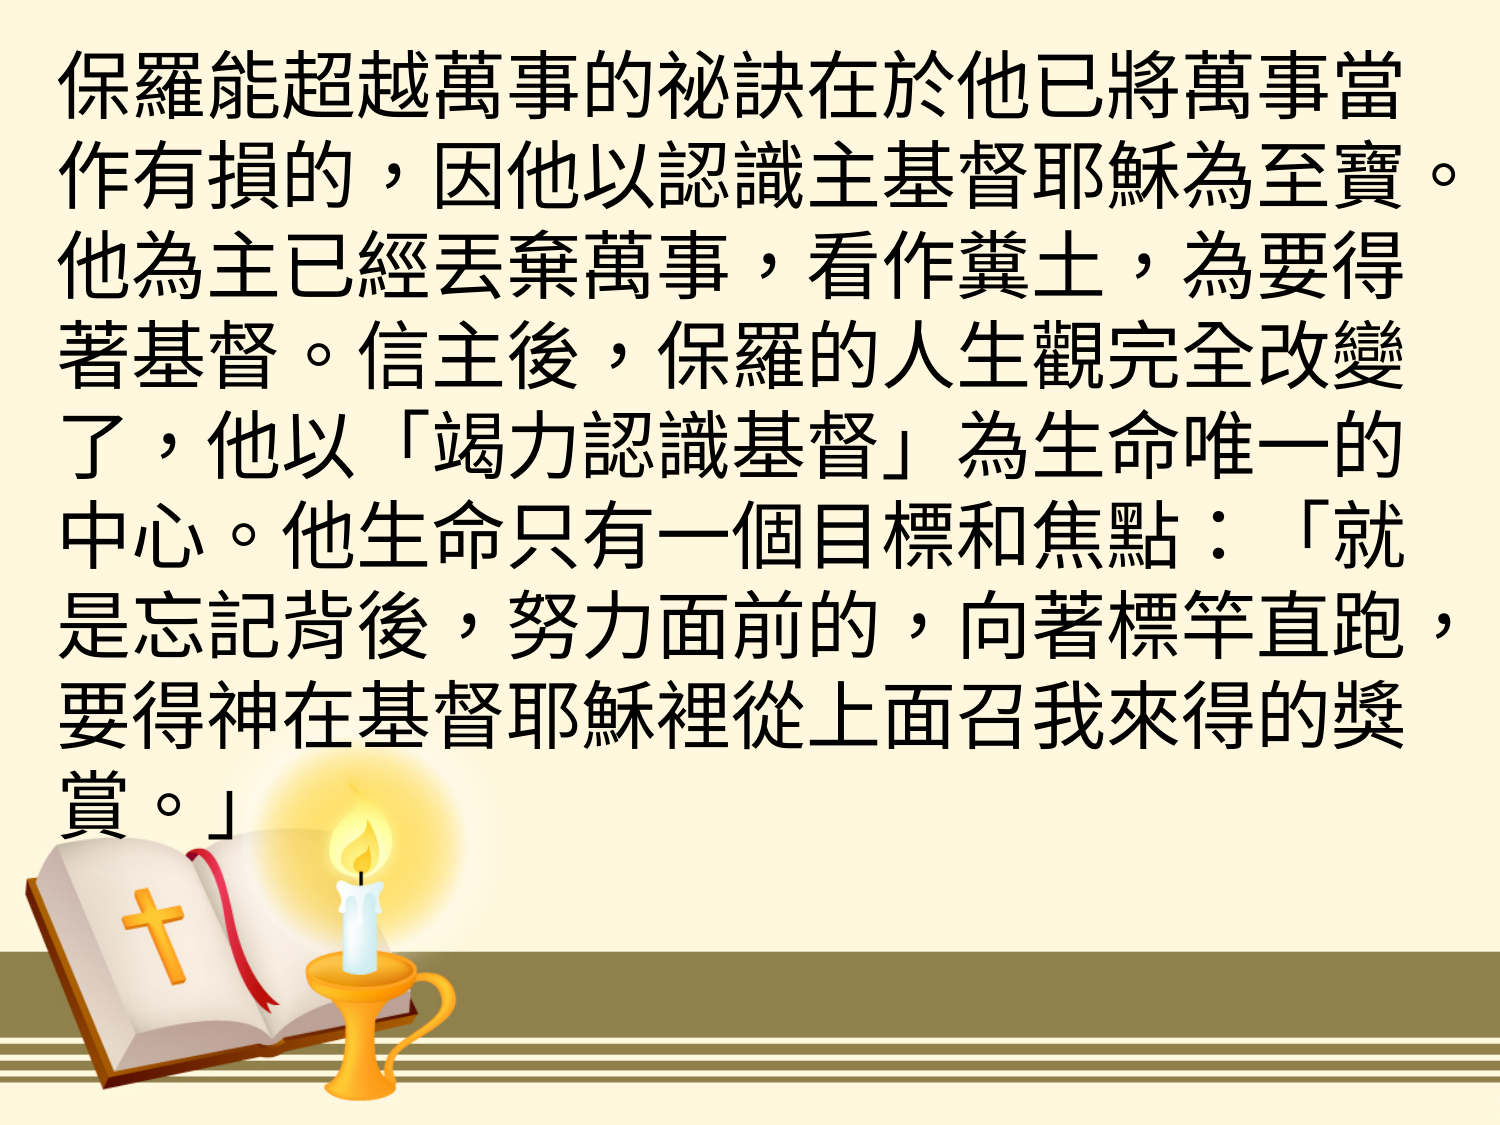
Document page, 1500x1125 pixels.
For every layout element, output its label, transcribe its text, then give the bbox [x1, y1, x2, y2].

picture [0, 0, 1500, 1125]
list 保羅能超越萬事的祕訣在於他已將萬事當作有損的，因他以認識主基督耶穌為至寶。他為主已經丟棄萬事，看作糞土，為要得著基督。信主後，保羅的人生觀完全改變了，他以「竭力認識基督」為生命唯一的中心。他生命只有一個目標和焦點：「就是忘記背後，努力面前的，向著標竿直跑，要得神在基督耶穌裡從上面召我來得的獎賞。」 [41, 30, 1424, 705]
